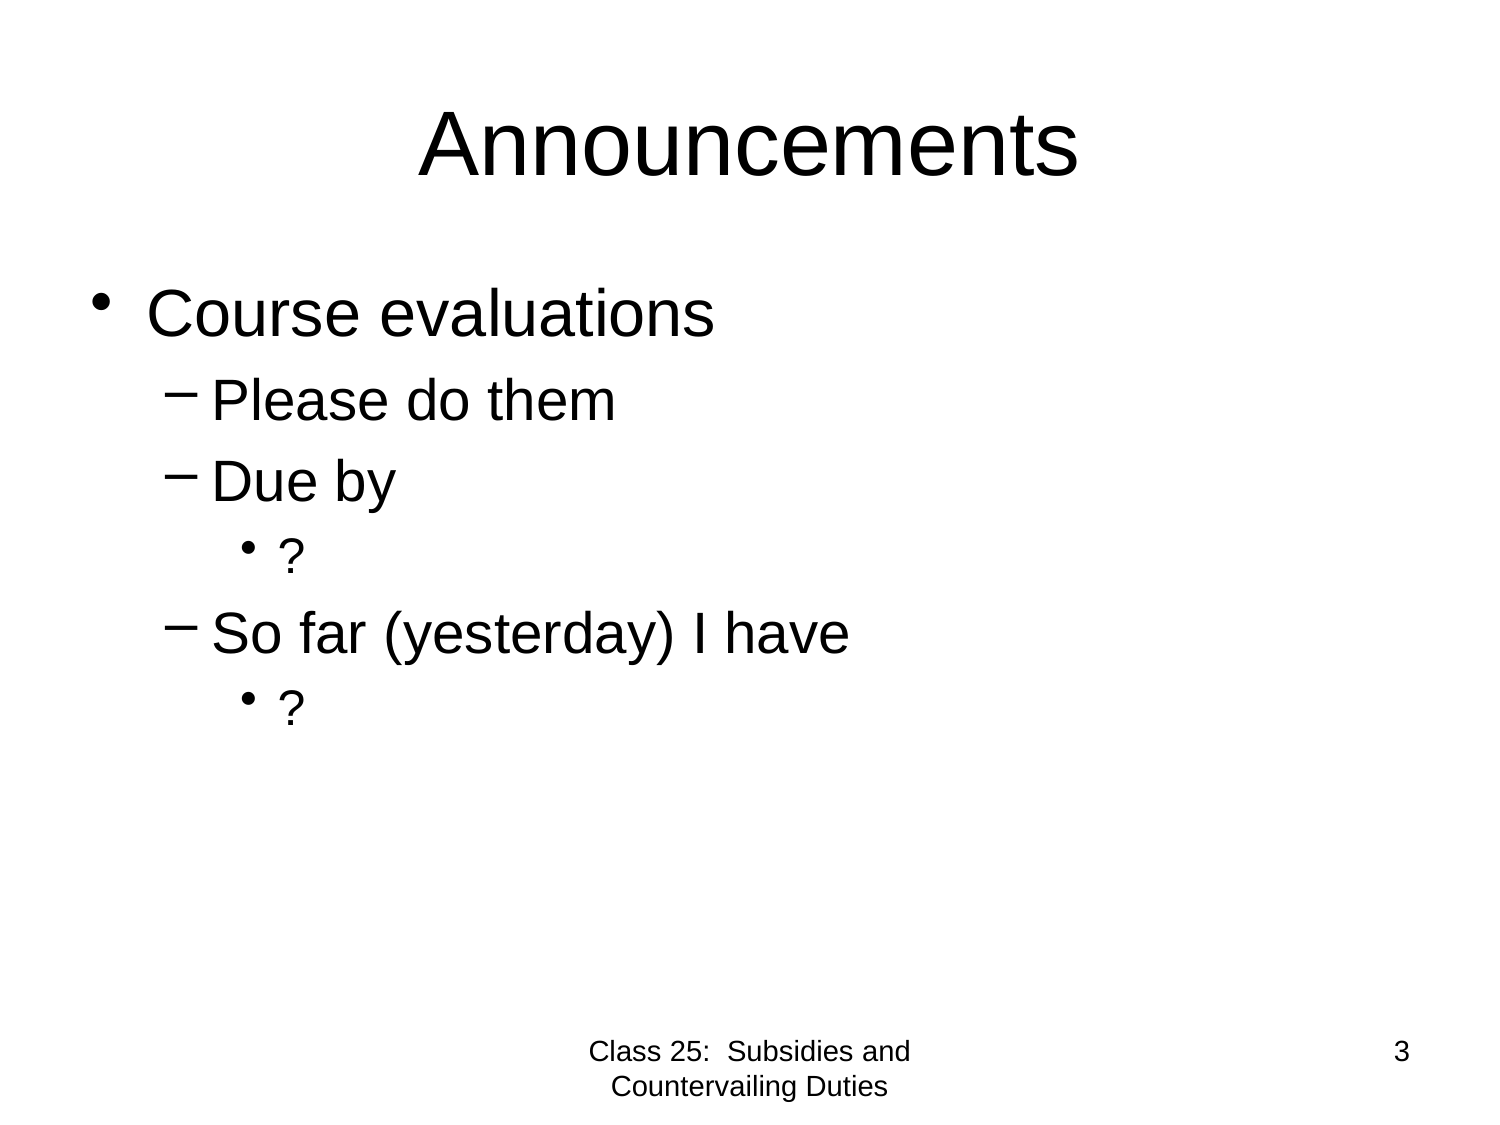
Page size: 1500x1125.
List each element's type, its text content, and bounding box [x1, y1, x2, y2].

title Announcements [74, 44, 1426, 233]
slide_number 3 [1074, 1024, 1426, 1103]
footer Class 25: Subsidies and Countervailing Duties [512, 1024, 988, 1103]
list Course evaluations Please do them Due by ? So far (yesterday) I have ? [74, 262, 1426, 1006]
